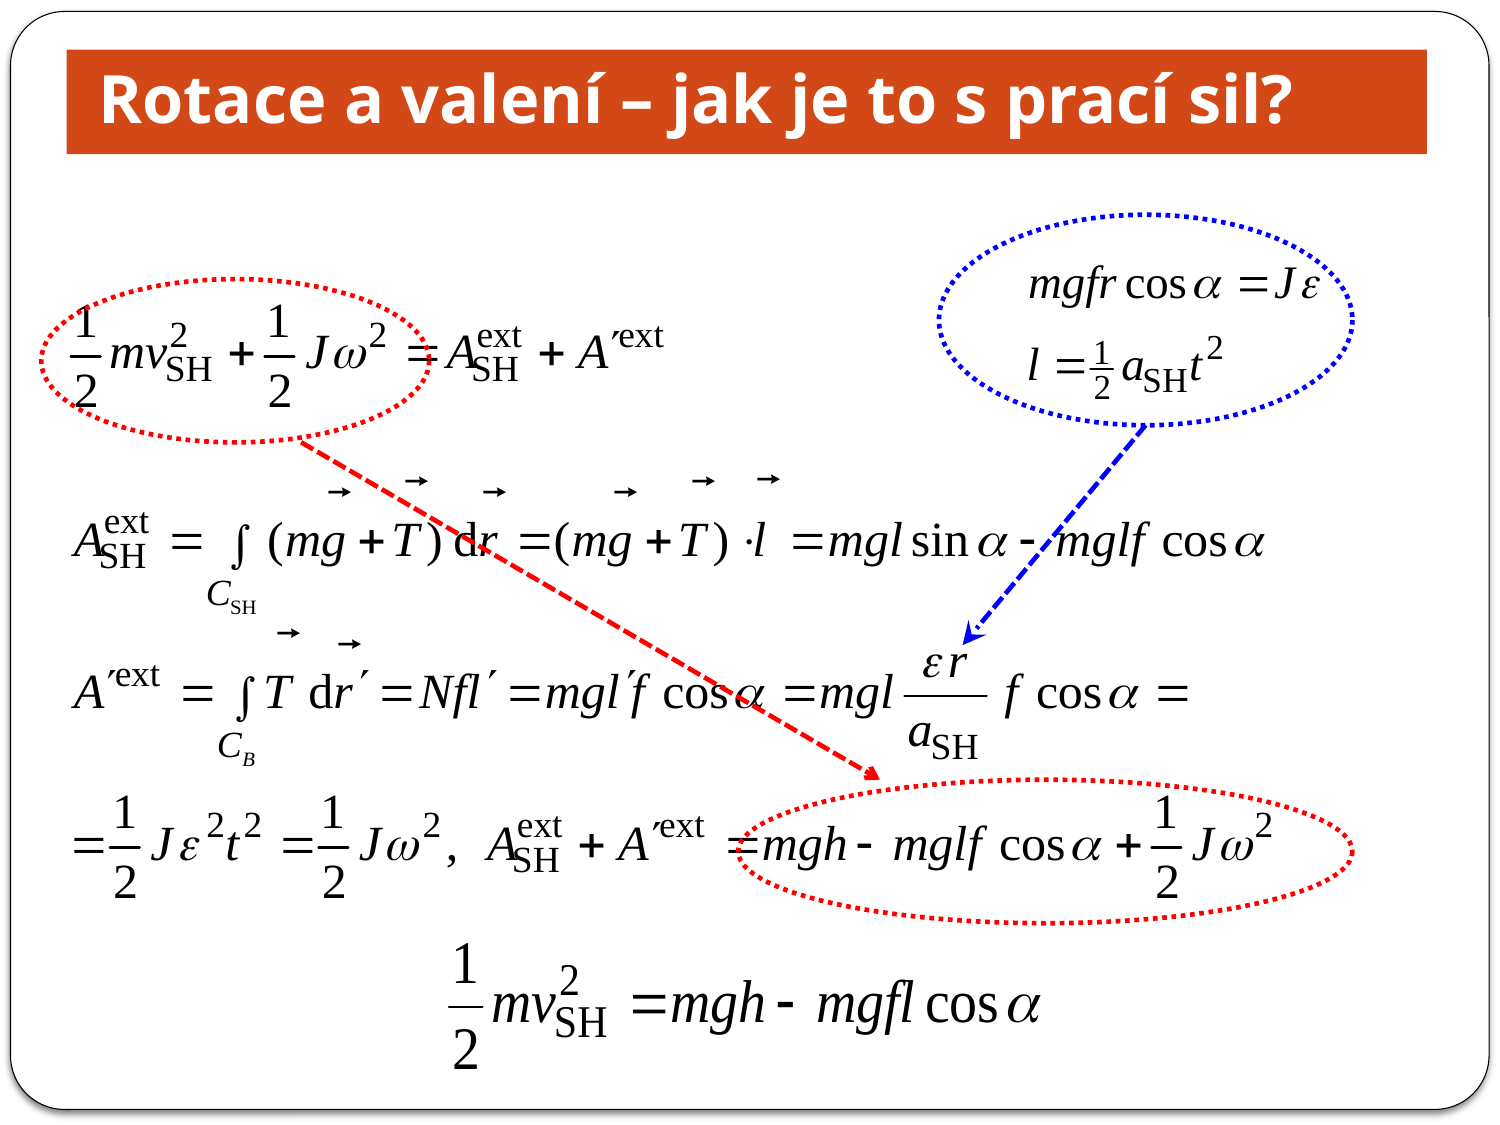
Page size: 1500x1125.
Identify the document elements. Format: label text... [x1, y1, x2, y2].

text_box [151, 279, 319, 287]
text_box [1288, 807, 1353, 896]
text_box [300, 442, 881, 780]
text_box [41, 329, 56, 392]
text_box [1339, 282, 1353, 358]
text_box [1020, 255, 1334, 412]
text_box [962, 424, 1146, 646]
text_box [439, 926, 1055, 1083]
text_box [949, 214, 1306, 287]
text_box [930, 918, 1161, 924]
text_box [62, 289, 1284, 909]
text_box Rotace a valení – jak je to s prací sil? [66, 49, 1427, 155]
